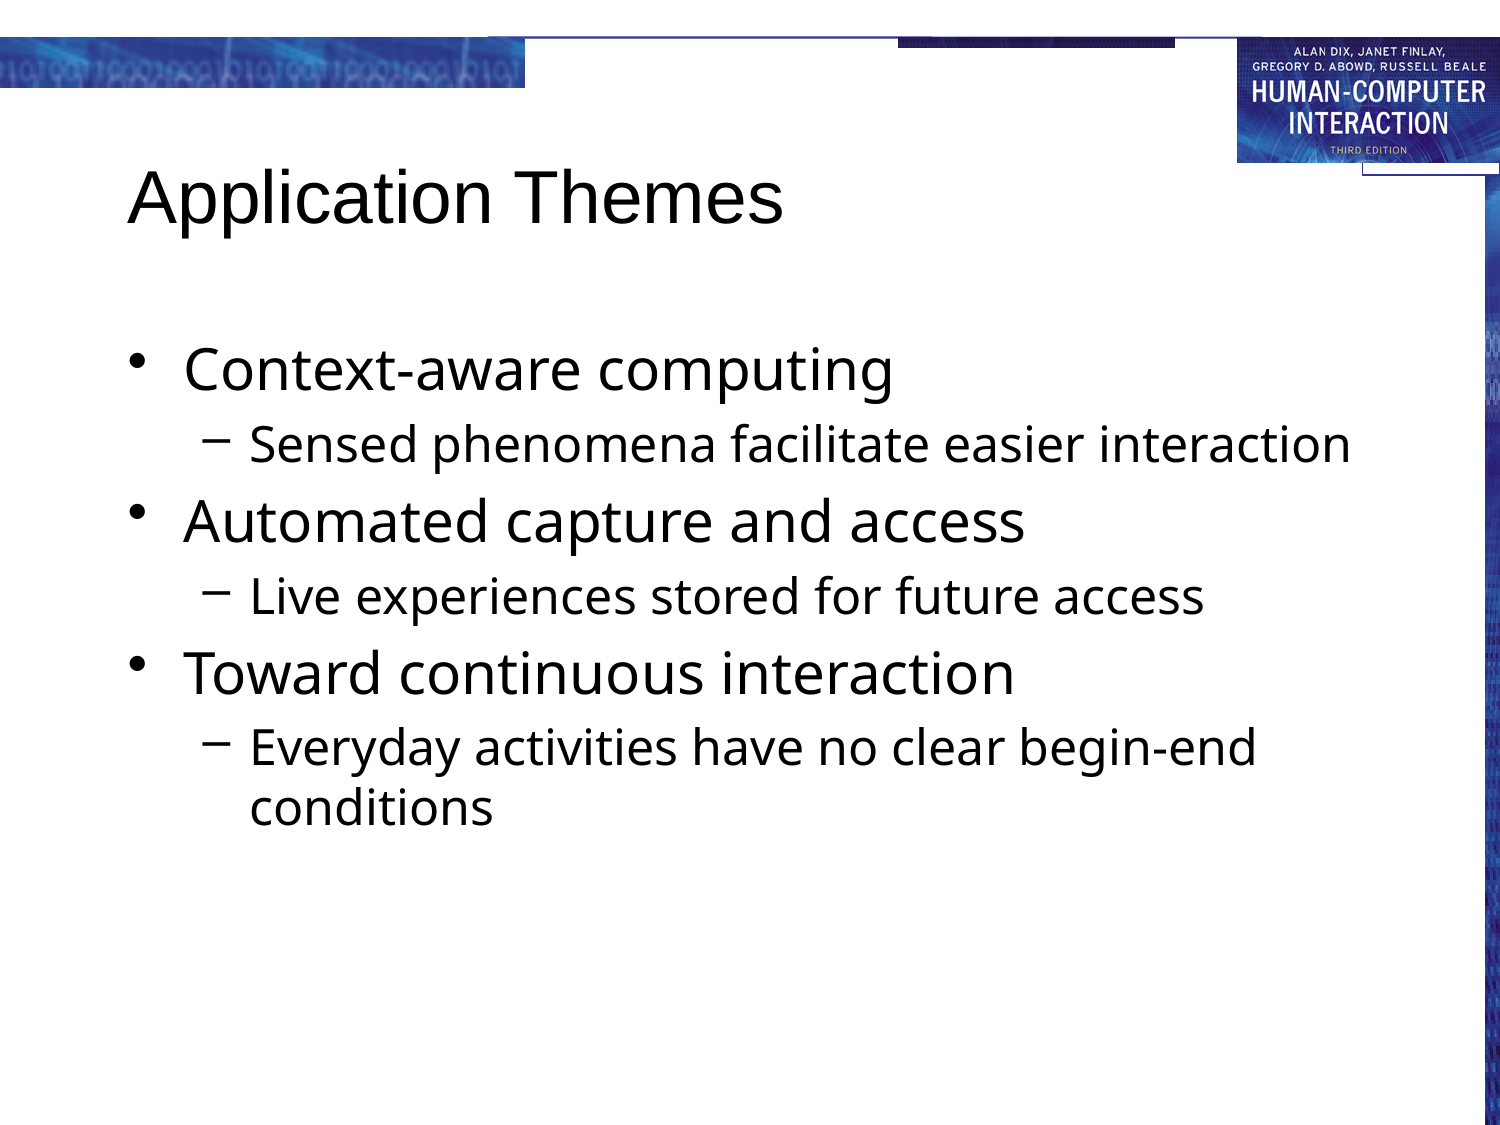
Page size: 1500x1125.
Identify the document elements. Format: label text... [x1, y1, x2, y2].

title Application Themes [112, 99, 1238, 288]
list Context-aware computing Sensed phenomena facilitate easier interaction Automated capture and access Live experiences stored for future access Toward continuous interaction Everyday activities have no clear begin-end conditions [112, 324, 1388, 1000]
picture [0, 37, 525, 88]
picture [898, 37, 1175, 48]
picture [1237, 37, 1500, 163]
picture [1485, 176, 1500, 1125]
